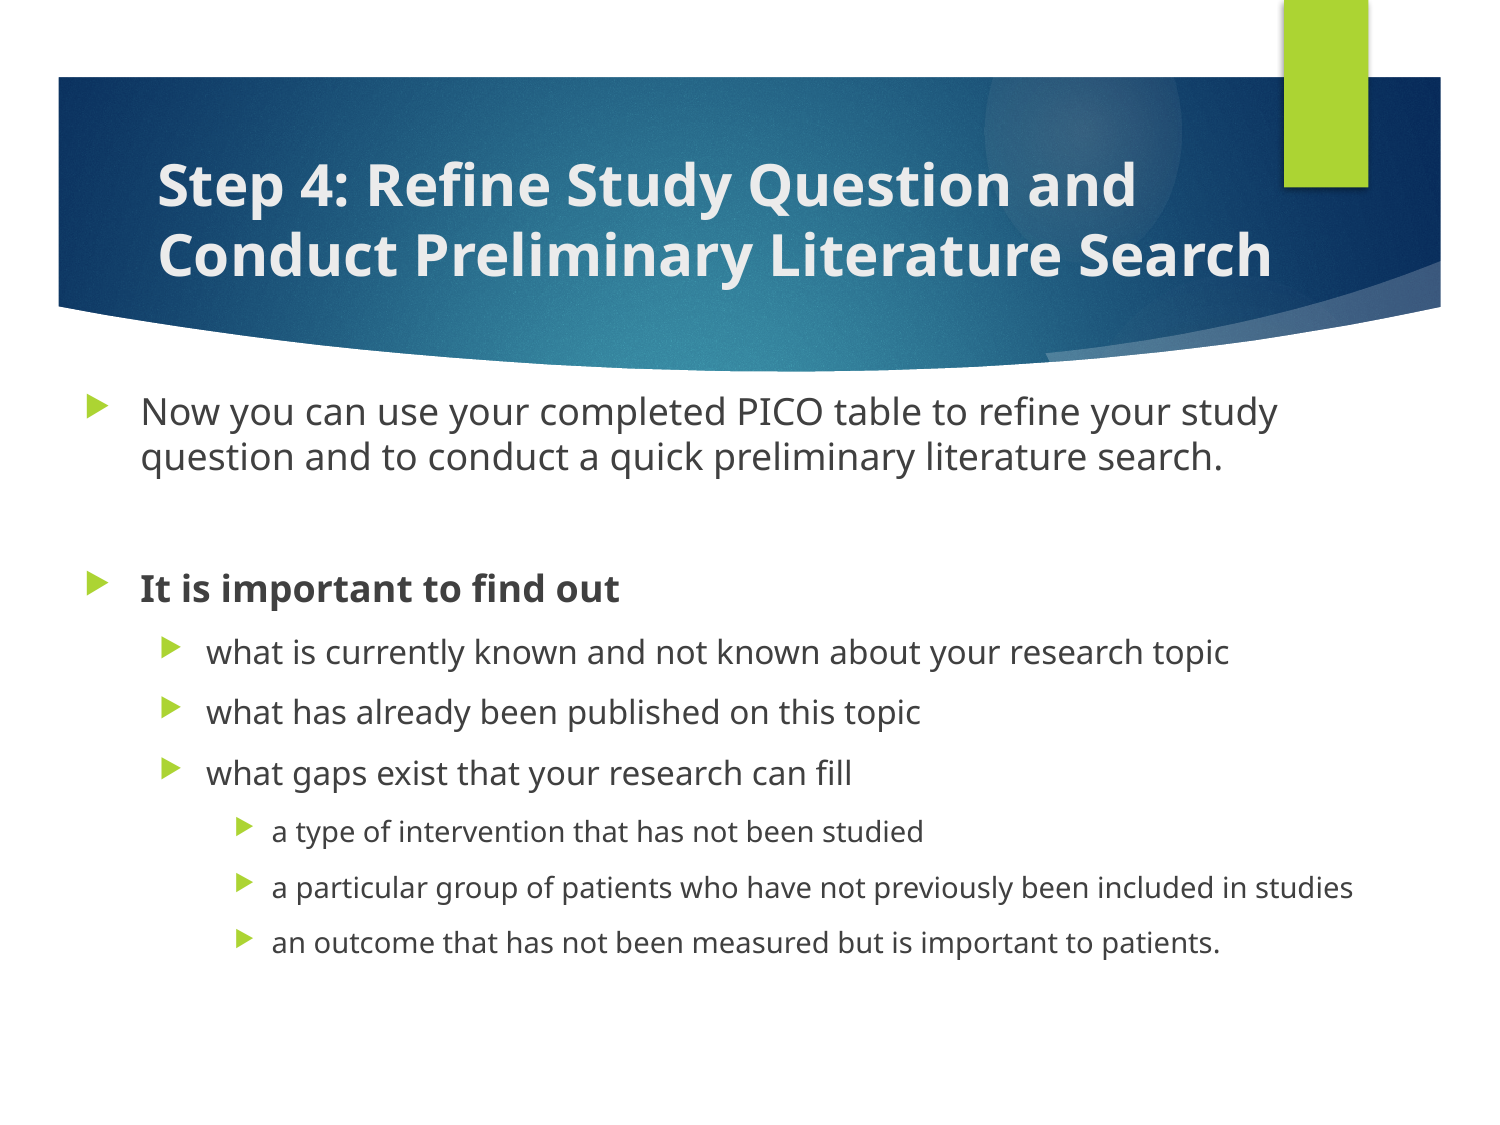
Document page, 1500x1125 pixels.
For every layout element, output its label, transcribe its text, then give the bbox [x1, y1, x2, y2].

list Now you can use your completed PICO table to refine your study question and to conduct a quick preliminary literature search. It is important to find out what is currently known and not known about your research topic what has already been published on this topic what gaps exist that your research can fill a type of intervention that has not been studied a particular group of patients who have not previously been included in studies an outcome that has not been measured but is important to patients. [69, 380, 1439, 1049]
title Step 4: Refine Study Question and Conduct Preliminary Literature Search [142, 159, 1312, 276]
